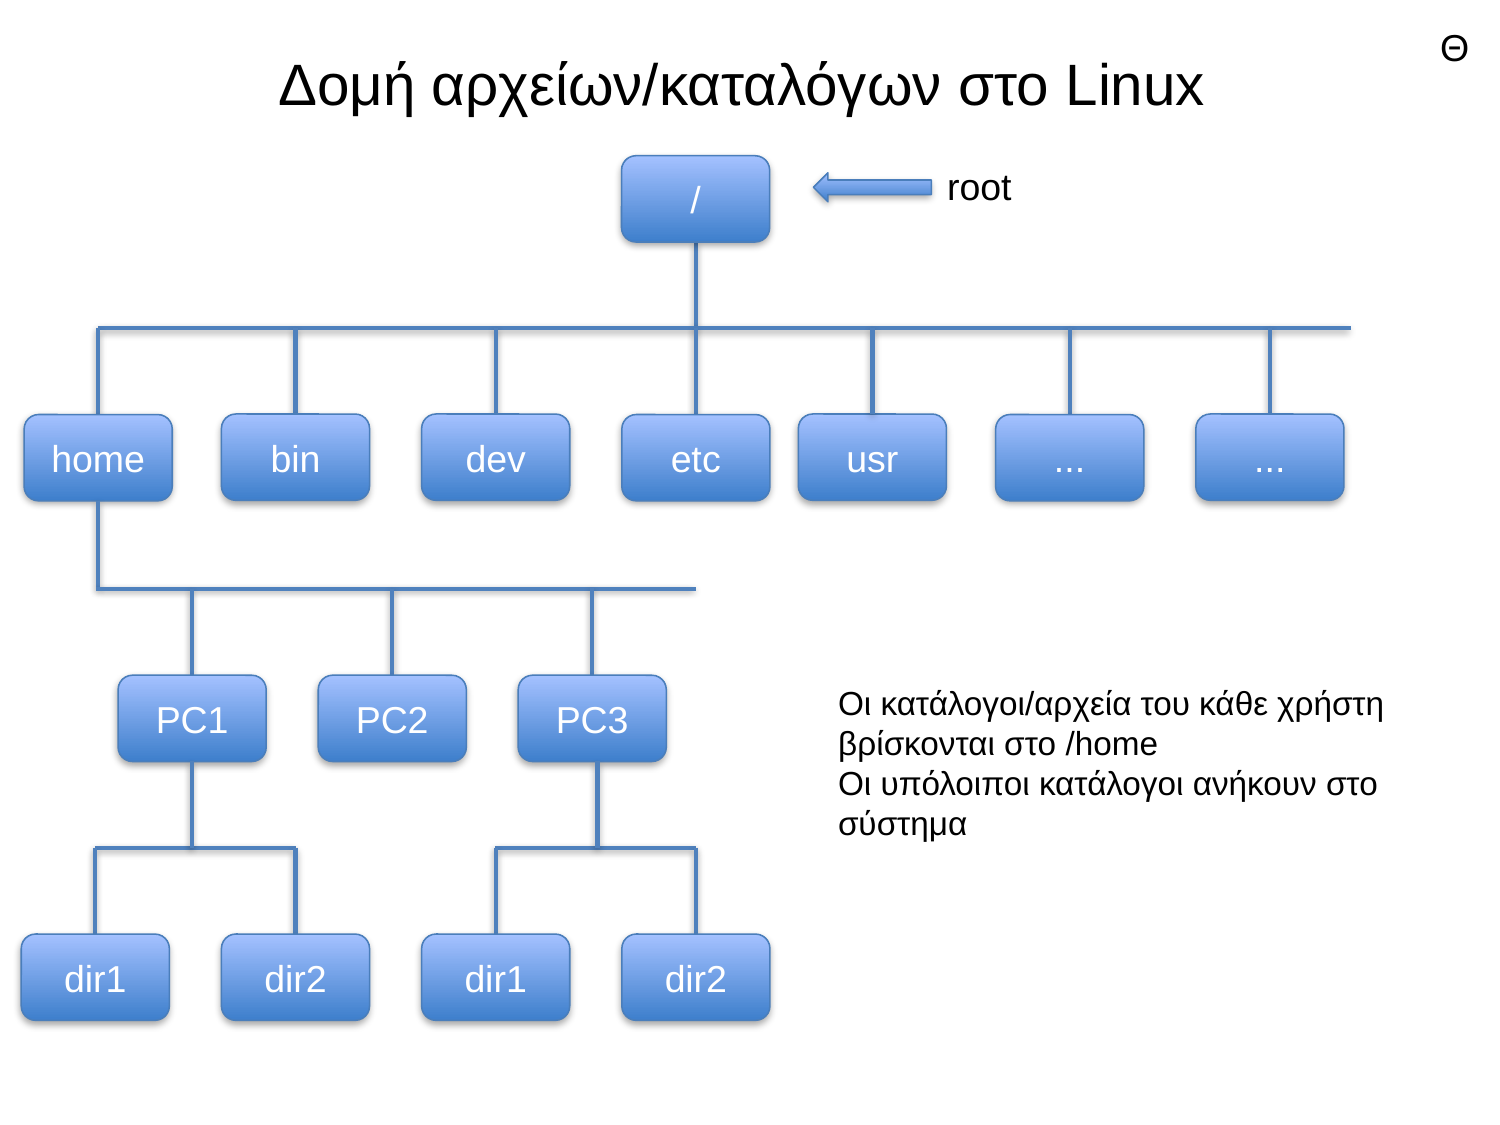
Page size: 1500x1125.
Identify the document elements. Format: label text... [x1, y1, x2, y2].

text_box Οι κατάλογοι/αρχεία του κάθε χρήστη βρίσκονται στο /home Οι υπόλοιποι κατάλογοι ανήκουν στο σύστημα [823, 675, 1465, 850]
text_box usr [797, 413, 948, 502]
text_box dir1 [420, 933, 571, 1022]
text_box PC3 [517, 674, 668, 763]
text_box PC1 [117, 674, 267, 763]
text_box root [932, 155, 1027, 216]
text_box ... [994, 413, 1145, 502]
text_box ... [1195, 413, 1345, 502]
text_box bin [220, 413, 371, 502]
title Δομή αρχείων/καταλόγων στο Linux [75, 45, 1425, 120]
text_box dir2 [220, 933, 371, 1022]
text_box etc [621, 413, 771, 502]
text_box dir1 [20, 933, 171, 1022]
text_box / [620, 154, 771, 243]
text_box Θ [1425, 16, 1485, 77]
text_box [812, 172, 933, 203]
text_box PC2 [317, 674, 468, 763]
text_box dir2 [621, 933, 771, 1022]
text_box dev [420, 413, 571, 502]
text_box home [23, 413, 174, 502]
